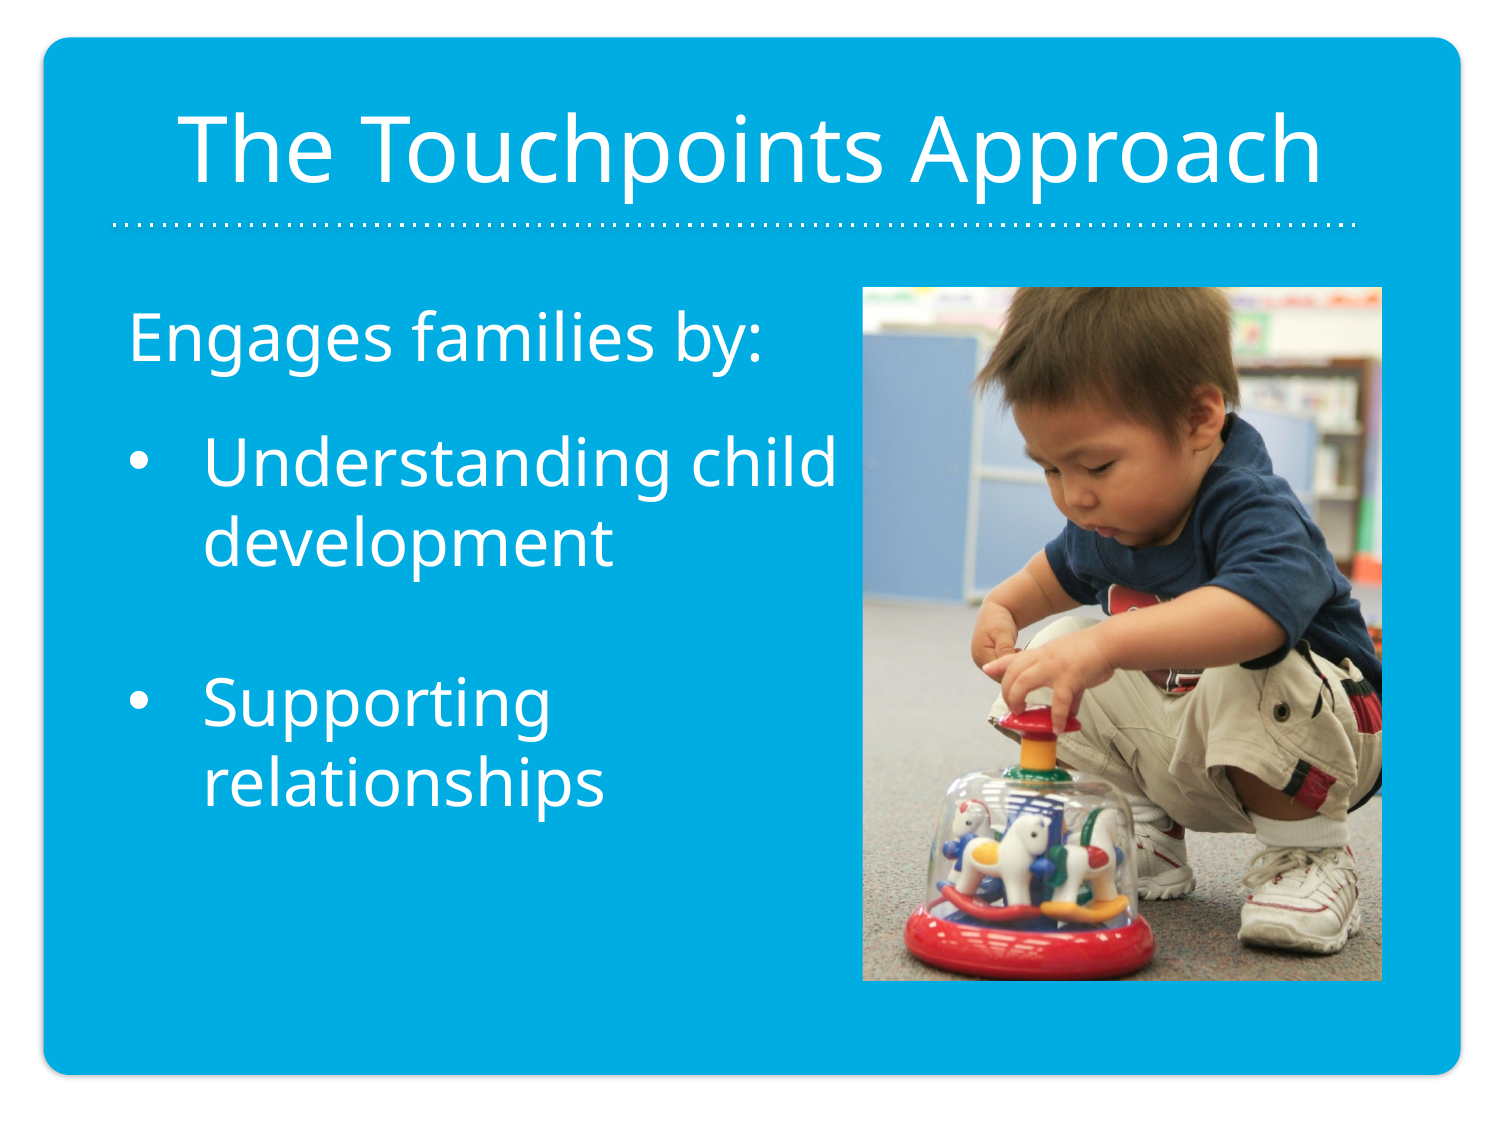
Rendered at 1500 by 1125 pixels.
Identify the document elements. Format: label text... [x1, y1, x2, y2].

picture [863, 288, 1381, 980]
text_box Engages families by: Understanding child development Supporting relationships [112, 287, 860, 827]
text_box [42, 36, 1462, 1076]
text_box The Touchpoints Approach [43, 83, 1461, 208]
